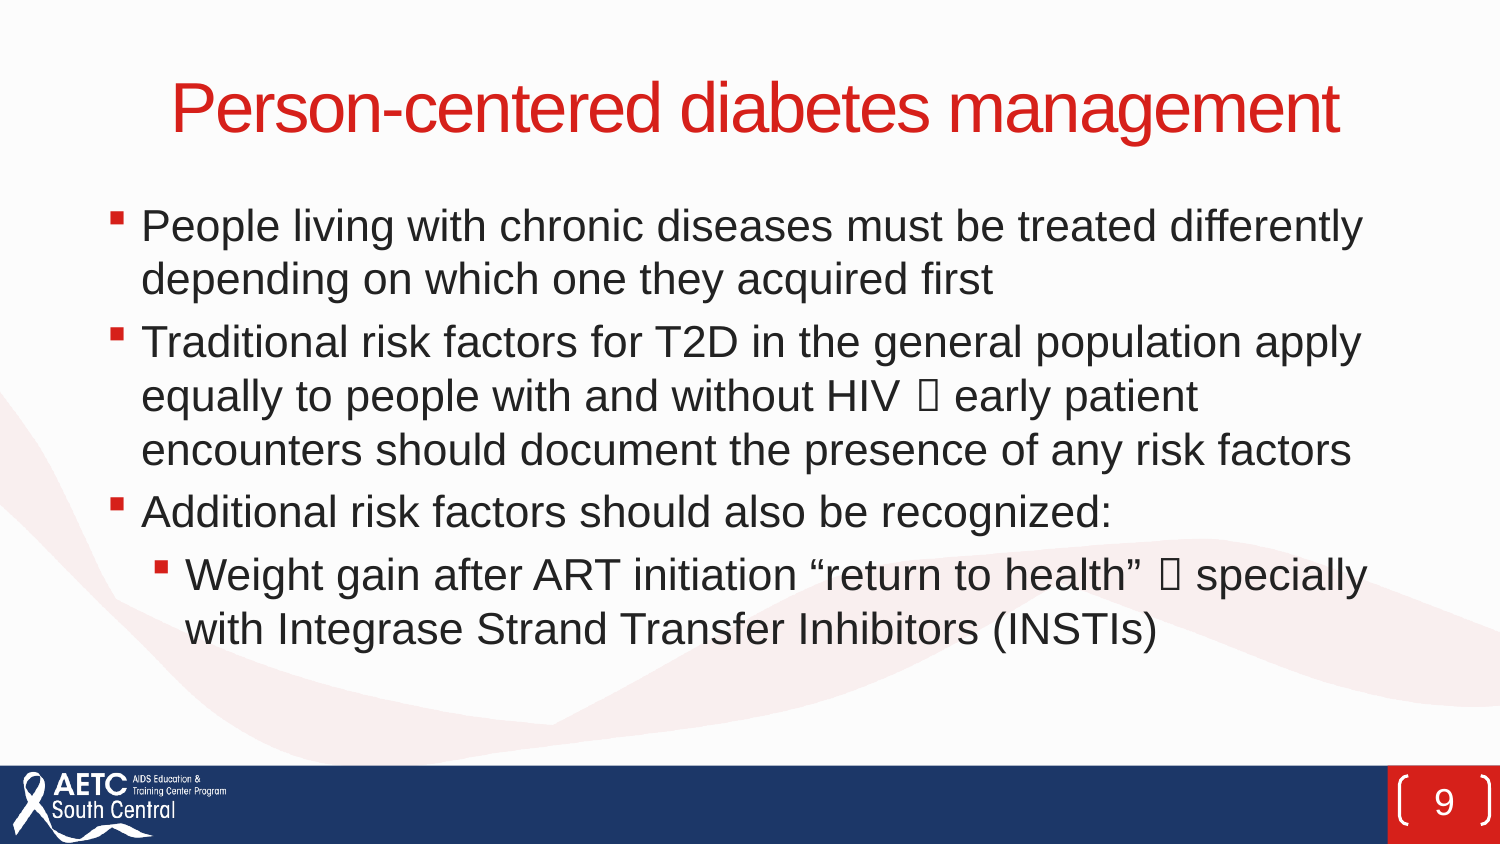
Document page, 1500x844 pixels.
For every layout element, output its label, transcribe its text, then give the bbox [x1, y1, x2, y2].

slide_number 9 [1397, 774, 1492, 827]
picture [12, 770, 227, 844]
title Person-centered diabetes management [37, 33, 1475, 175]
list People living with chronic diseases must be treated differently depending on which one they acquired first Traditional risk factors for T2D in the general population apply equally to people with and without HIV  early patient encounters should document the presence of any risk factors Additional risk factors should also be recognized: Weight gain after ART initiation “return to health”  specially with Integrase Strand Transfer Inhibitors (INSTIs) [75, 188, 1400, 735]
